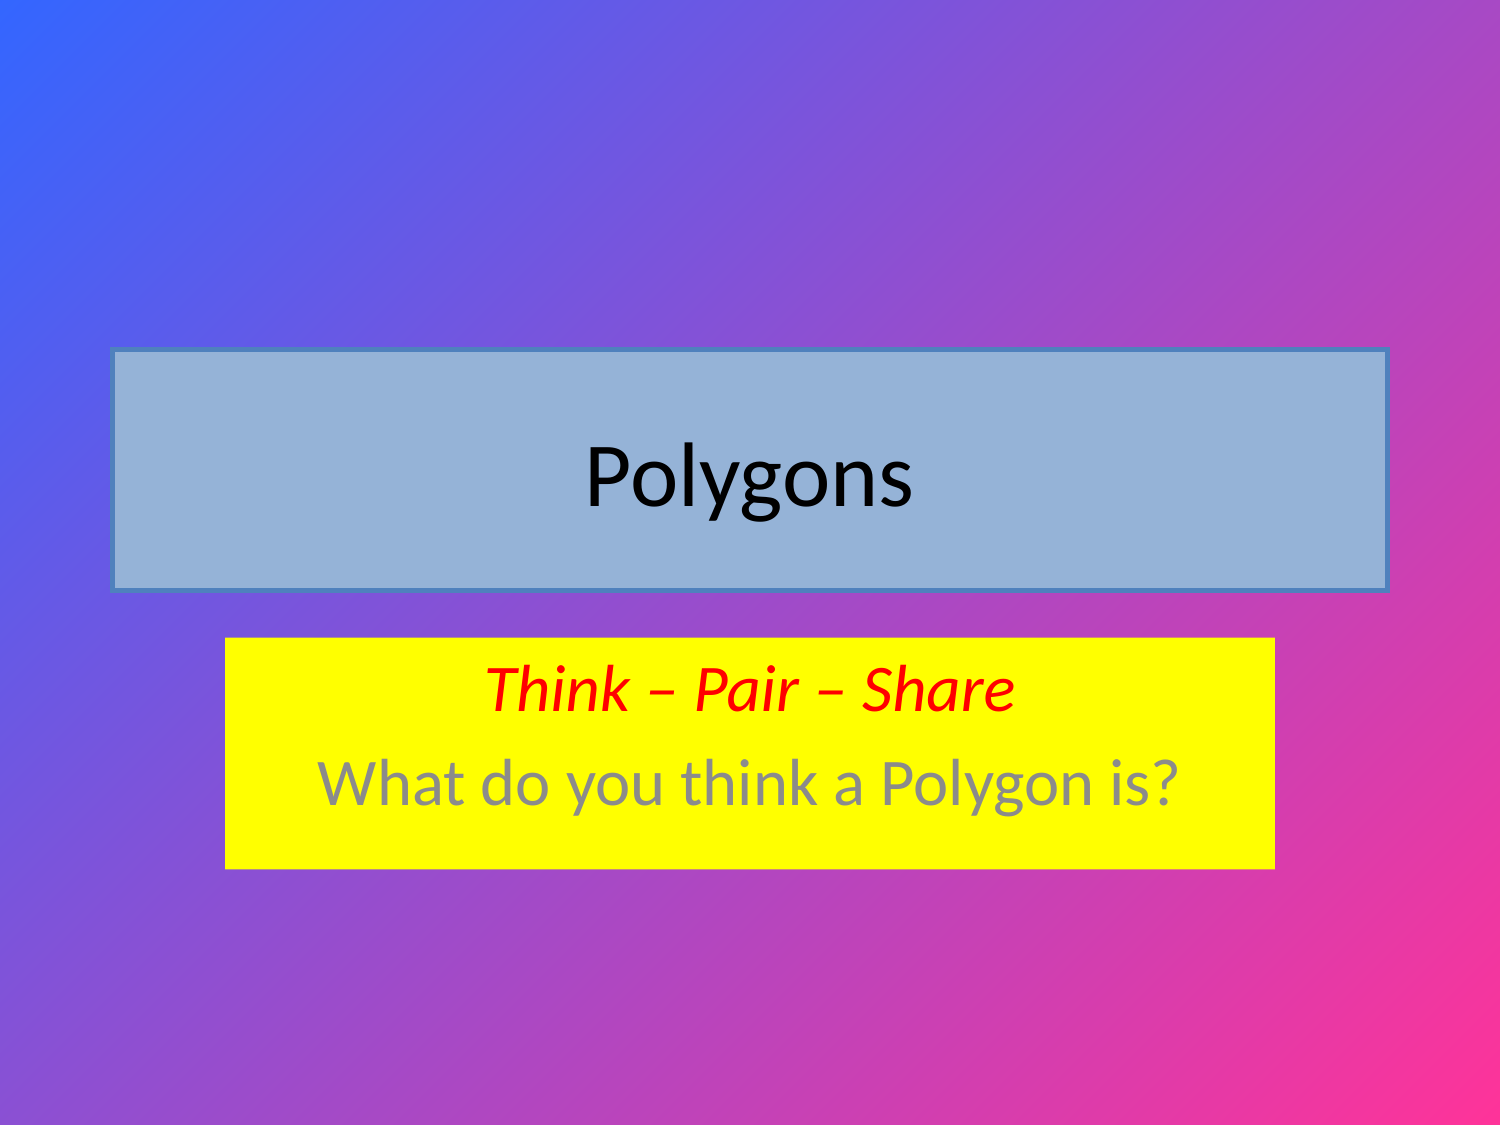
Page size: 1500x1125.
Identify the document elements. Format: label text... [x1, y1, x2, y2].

title Polygons [112, 349, 1388, 591]
subtitle Think – Pair – Share What do you think a Polygon is? [224, 637, 1276, 870]
